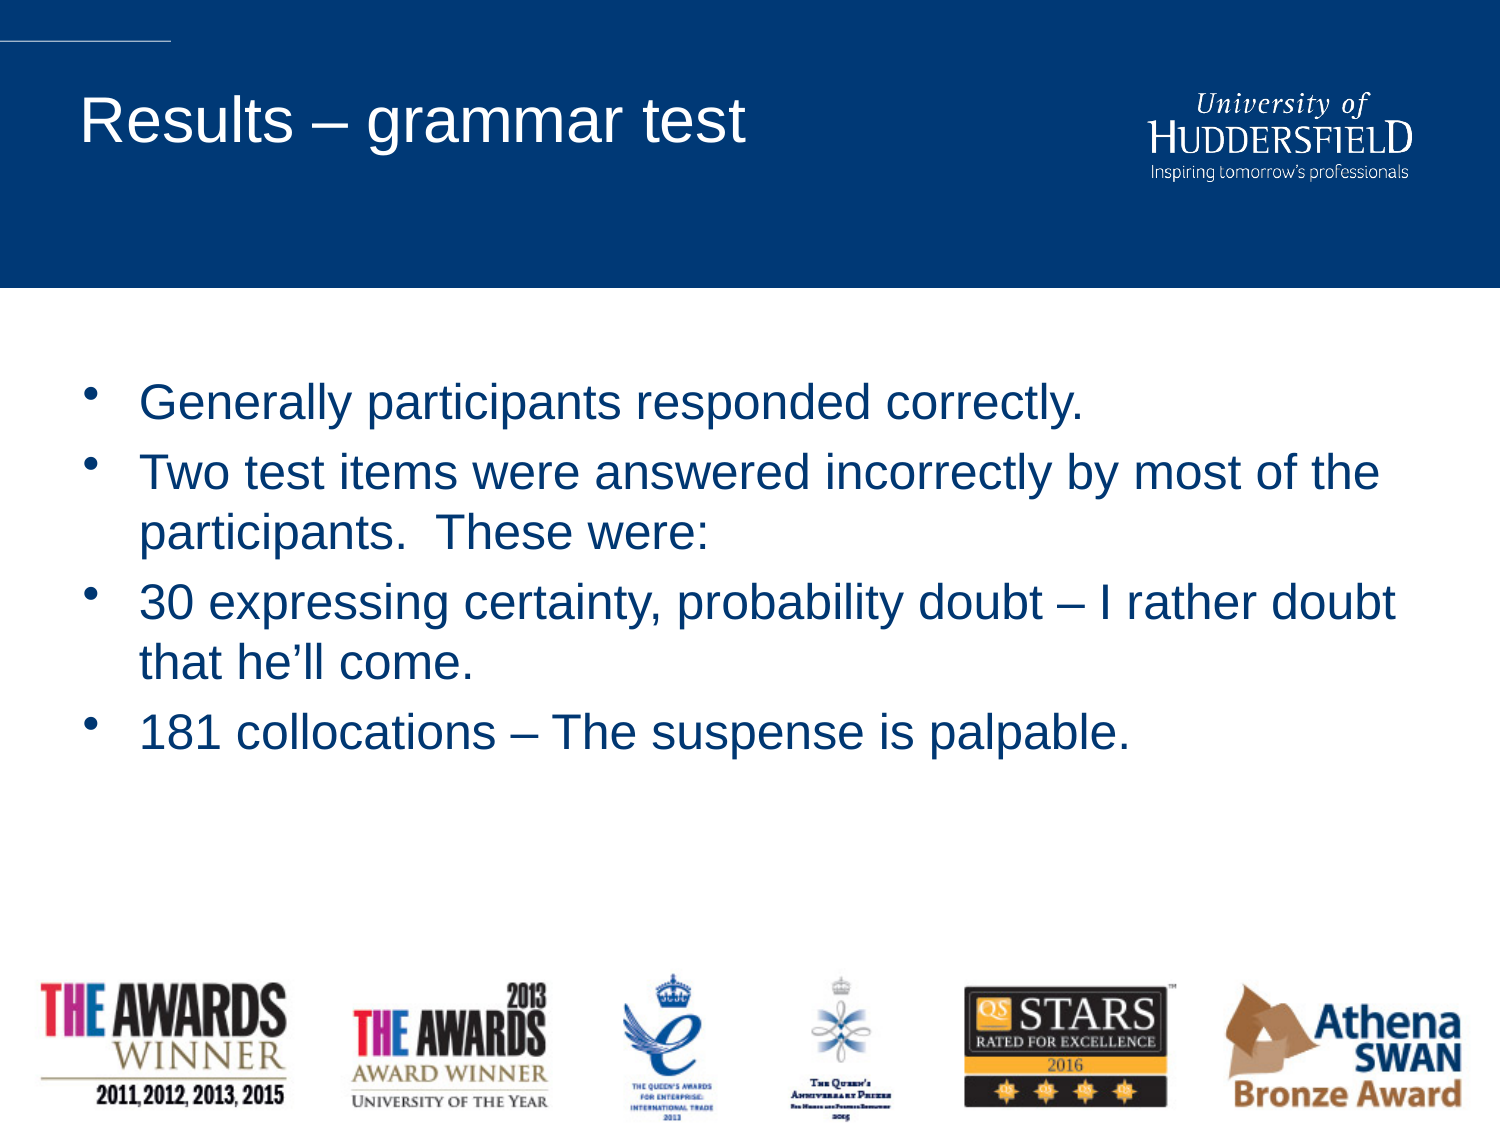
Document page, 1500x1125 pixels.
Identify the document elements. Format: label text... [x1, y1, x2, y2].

picture [0, 0, 1500, 288]
picture [0, 968, 1500, 1125]
list Generally participants responded correctly. Two test items were answered incorrectly by most of the participants. These were: 30 expressing certainty, probability doubt – I rather doubt that he’ll come. 181 collocations – The suspense is palpable. [67, 361, 1418, 953]
title Results – grammar test [64, 42, 1415, 191]
